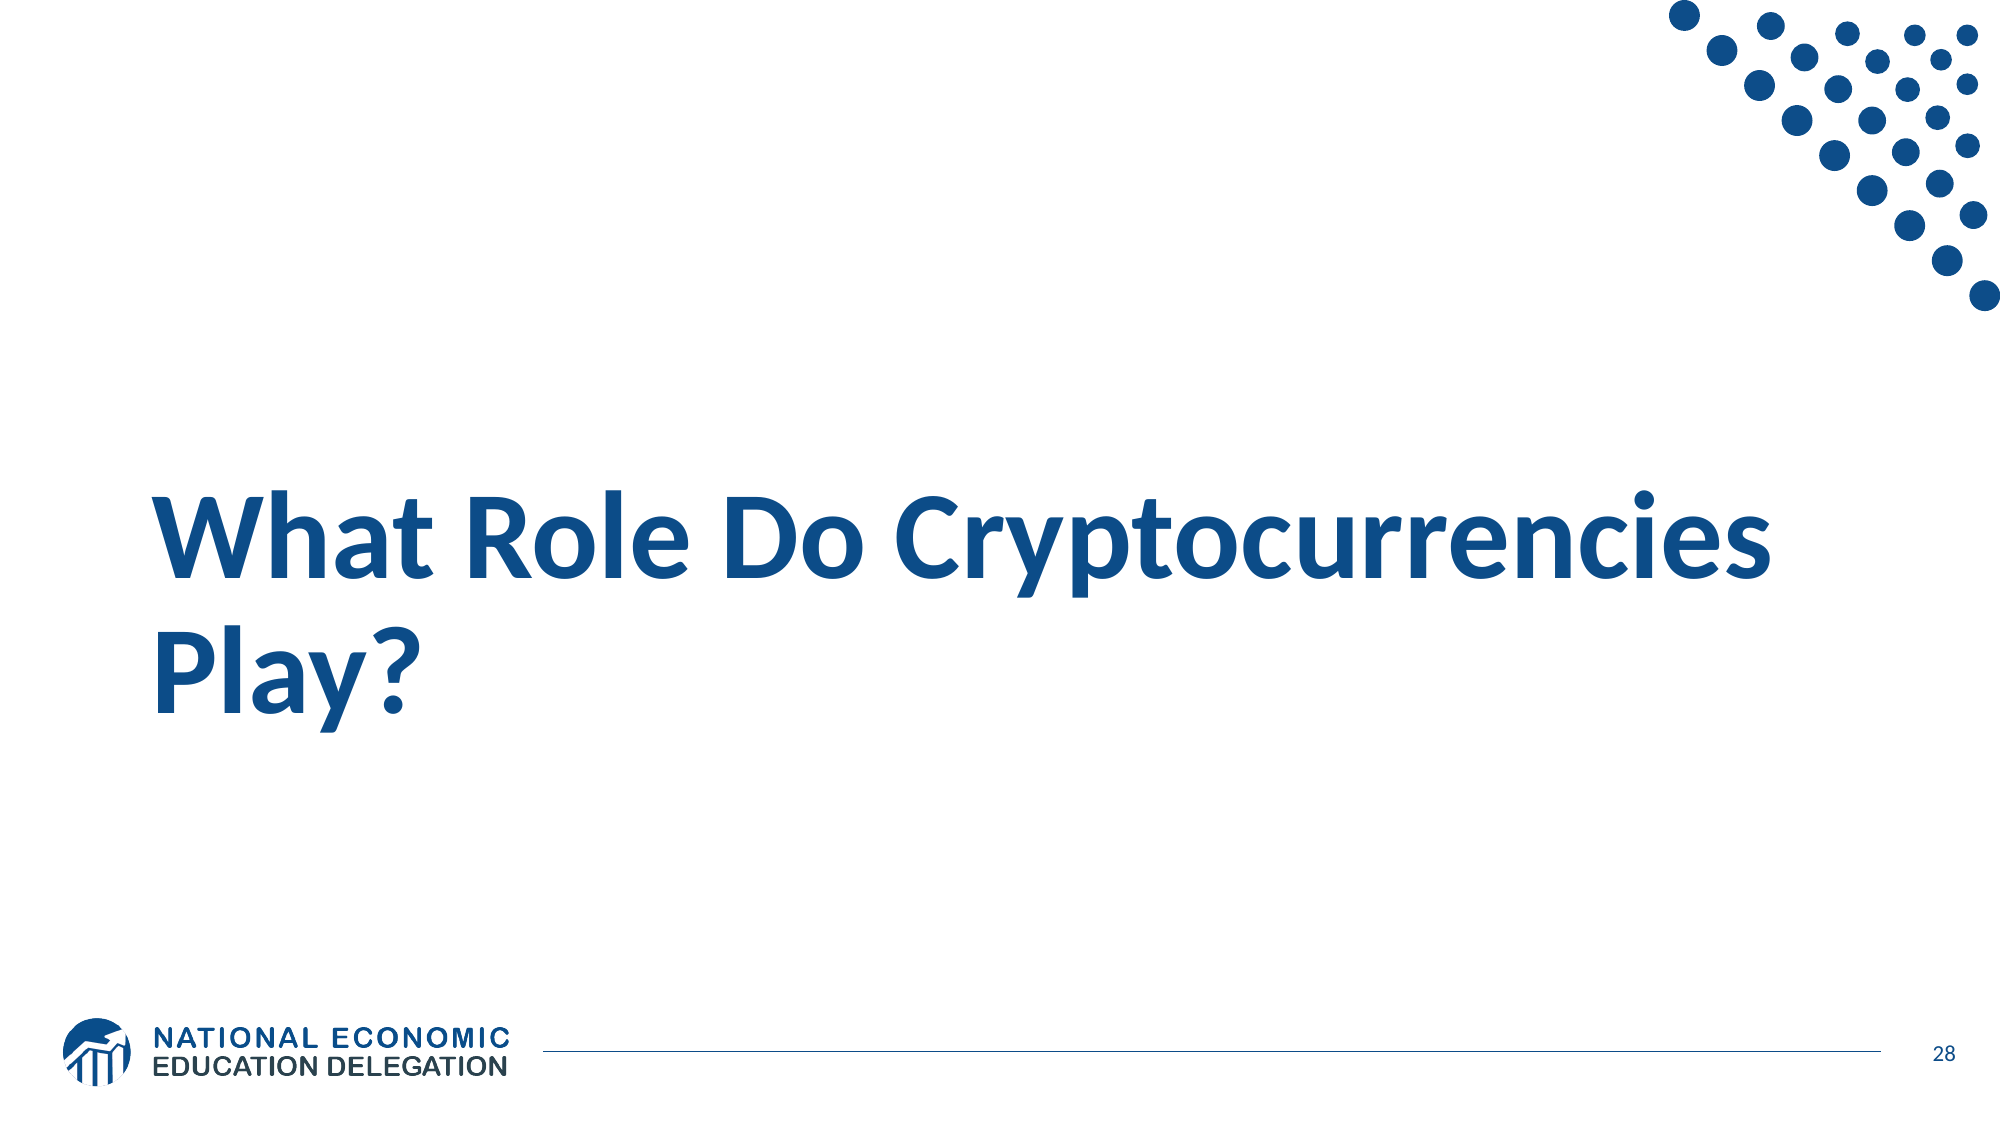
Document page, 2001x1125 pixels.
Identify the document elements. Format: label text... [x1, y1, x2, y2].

title What Role Do Cryptocurrencies Play? [136, 280, 1862, 749]
slide_number 28 [1521, 1022, 1972, 1082]
picture [55, 1013, 520, 1091]
